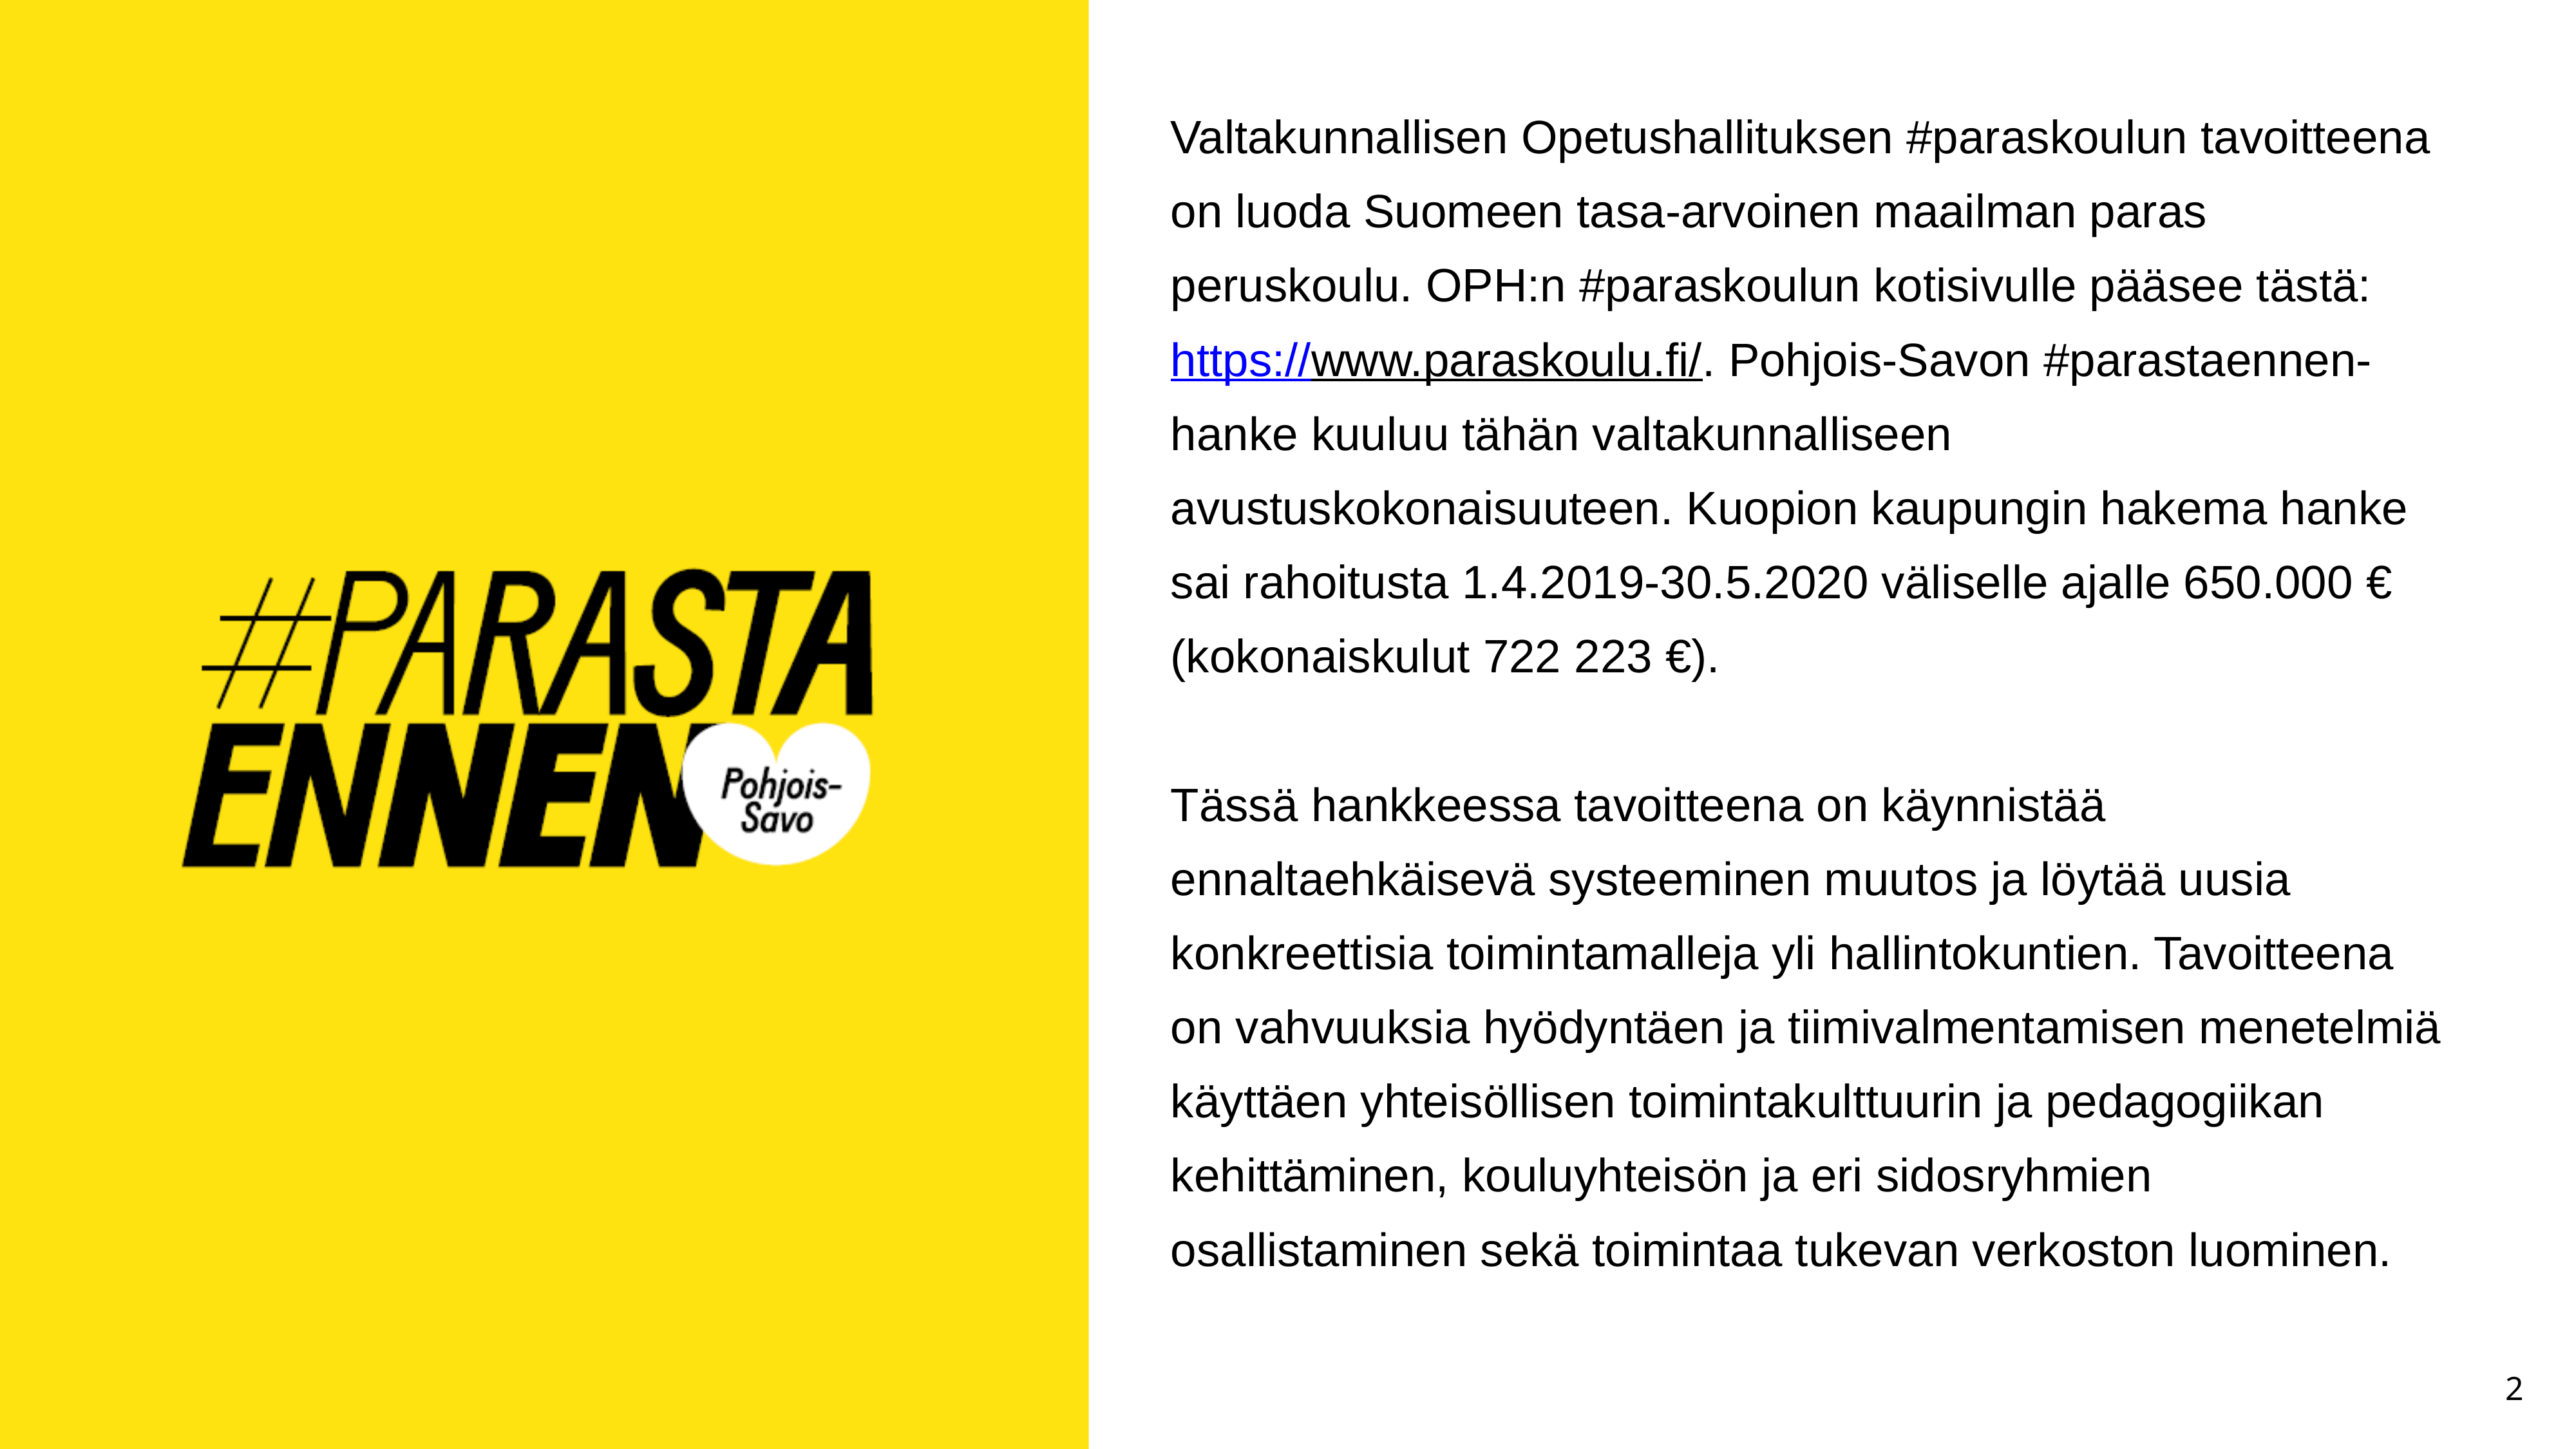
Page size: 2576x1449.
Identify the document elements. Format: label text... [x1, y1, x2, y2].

picture [0, 0, 1089, 1449]
slide_number 2 [2499, 1362, 2529, 1418]
title Valtakunnallisen Opetushallituksen #paraskoulun tavoitteena on luoda Suomeen tasa-arvoinen maailman paras peruskoulu. OPH:n #paraskoulun kotisivulle pääsee tästä: https://www.paraskoulu.fi/. Pohjois-Savon #parastaennen-hanke kuuluu tähän valtakunnalliseen avustuskokonaisuuteen. Kuopion kaupungin hakema hanke sai rahoitusta 1.4.2019-30.5.2020 väliselle ajalle 650.000 € (kokonaiskulut 722 223 €). Tässä hankkeessa tavoitteena on käynnistää ennaltaehkäisevä systeeminen muutos ja löytää uusia konkreettisia toimintamalleja yli hallintokuntien. Tavoitteena on vahvuuksia hyödyntäen ja tiimivalmentamisen menetelmiä käyttäen yhteisöllisen toimintakulttuurin ja pedagogiikan kehittäminen, kouluyhteisön ja eri sidosryhmien osallistaminen sekä toimintaa tukevan verkoston luominen. [1164, 83, 2462, 1366]
